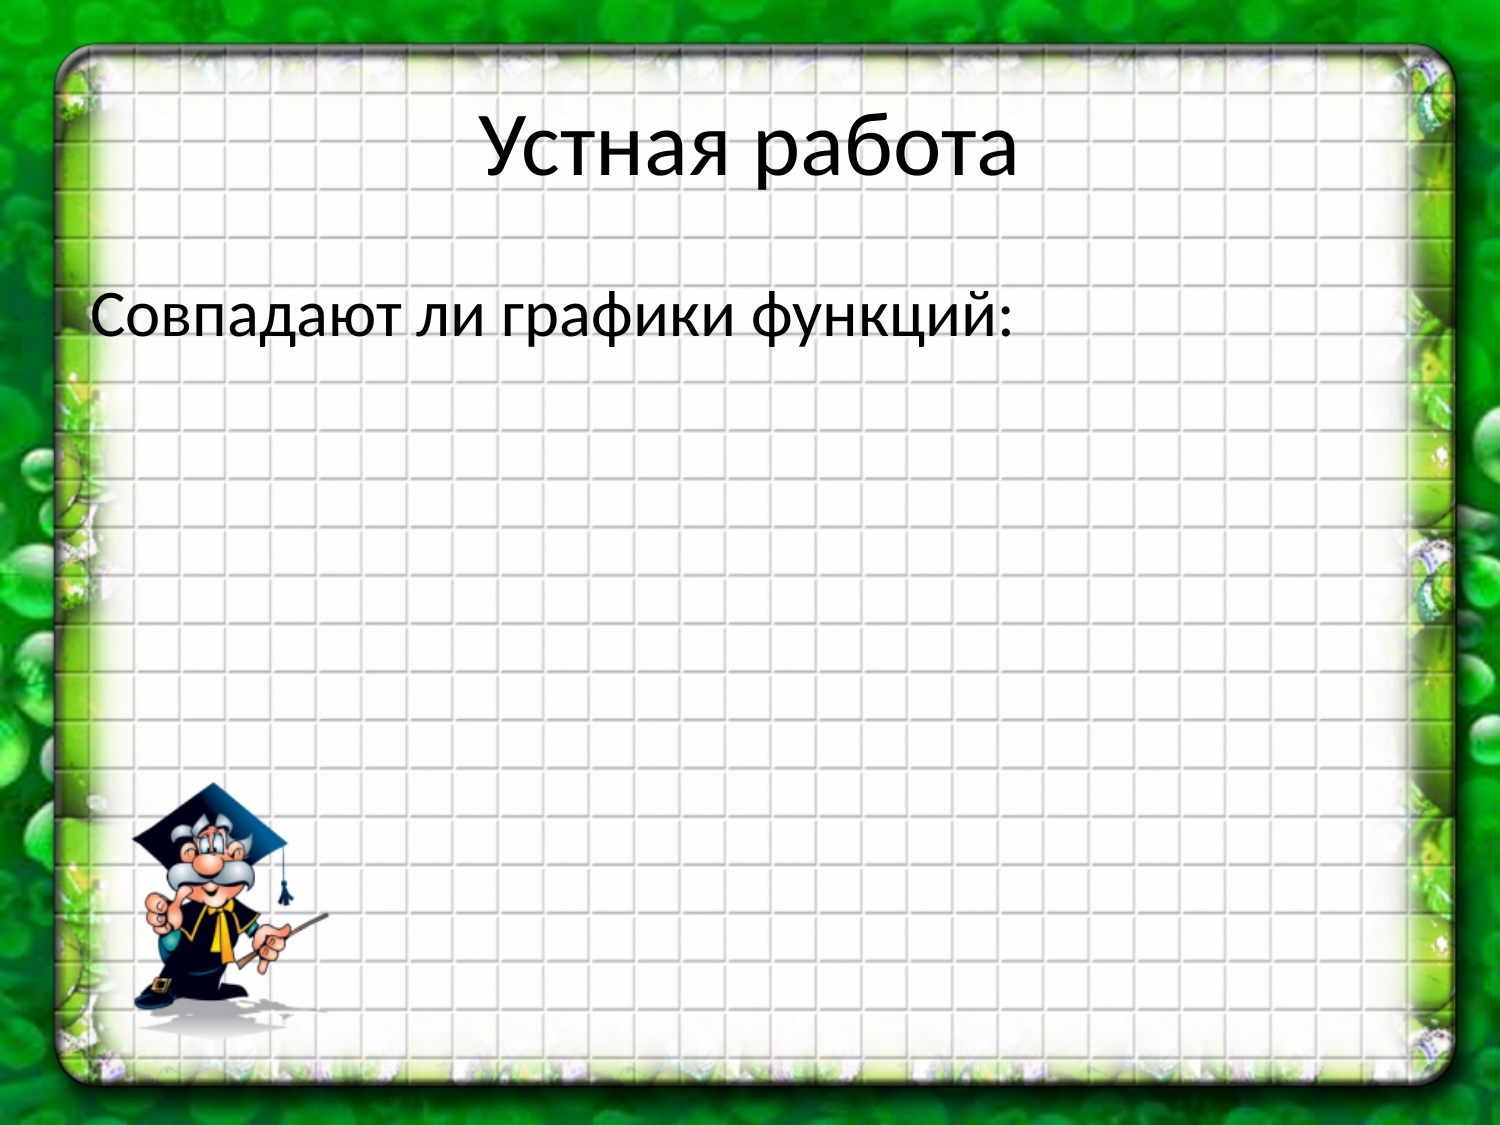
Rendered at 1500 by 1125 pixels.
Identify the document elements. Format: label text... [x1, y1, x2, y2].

title Устная работа [75, 45, 1425, 233]
picture [0, 0, 1500, 1125]
